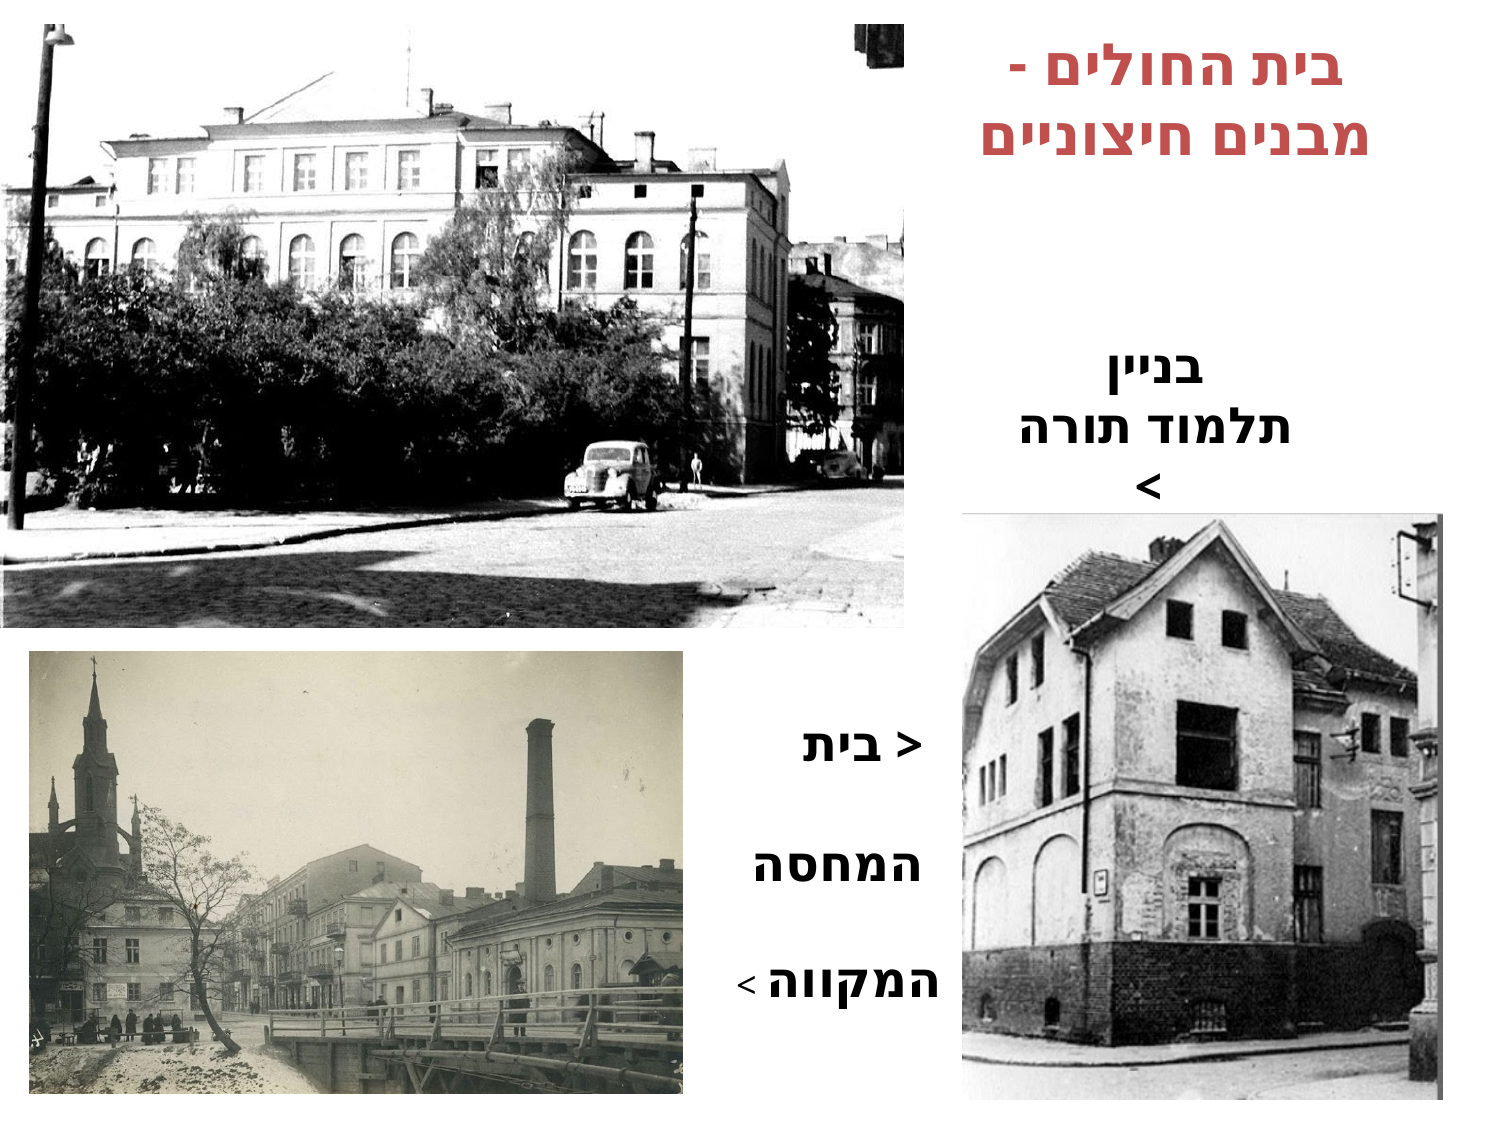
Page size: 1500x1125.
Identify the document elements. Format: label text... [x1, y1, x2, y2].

text_box המקווה > [721, 940, 957, 1016]
text_box < בית המחסה [697, 704, 939, 899]
text_box בניין תלמוד תורה > [974, 326, 1324, 511]
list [962, 512, 1443, 1100]
title בית החולים - מבנים חיצוניים [927, 45, 1425, 149]
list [0, 24, 904, 628]
picture [29, 651, 683, 1095]
